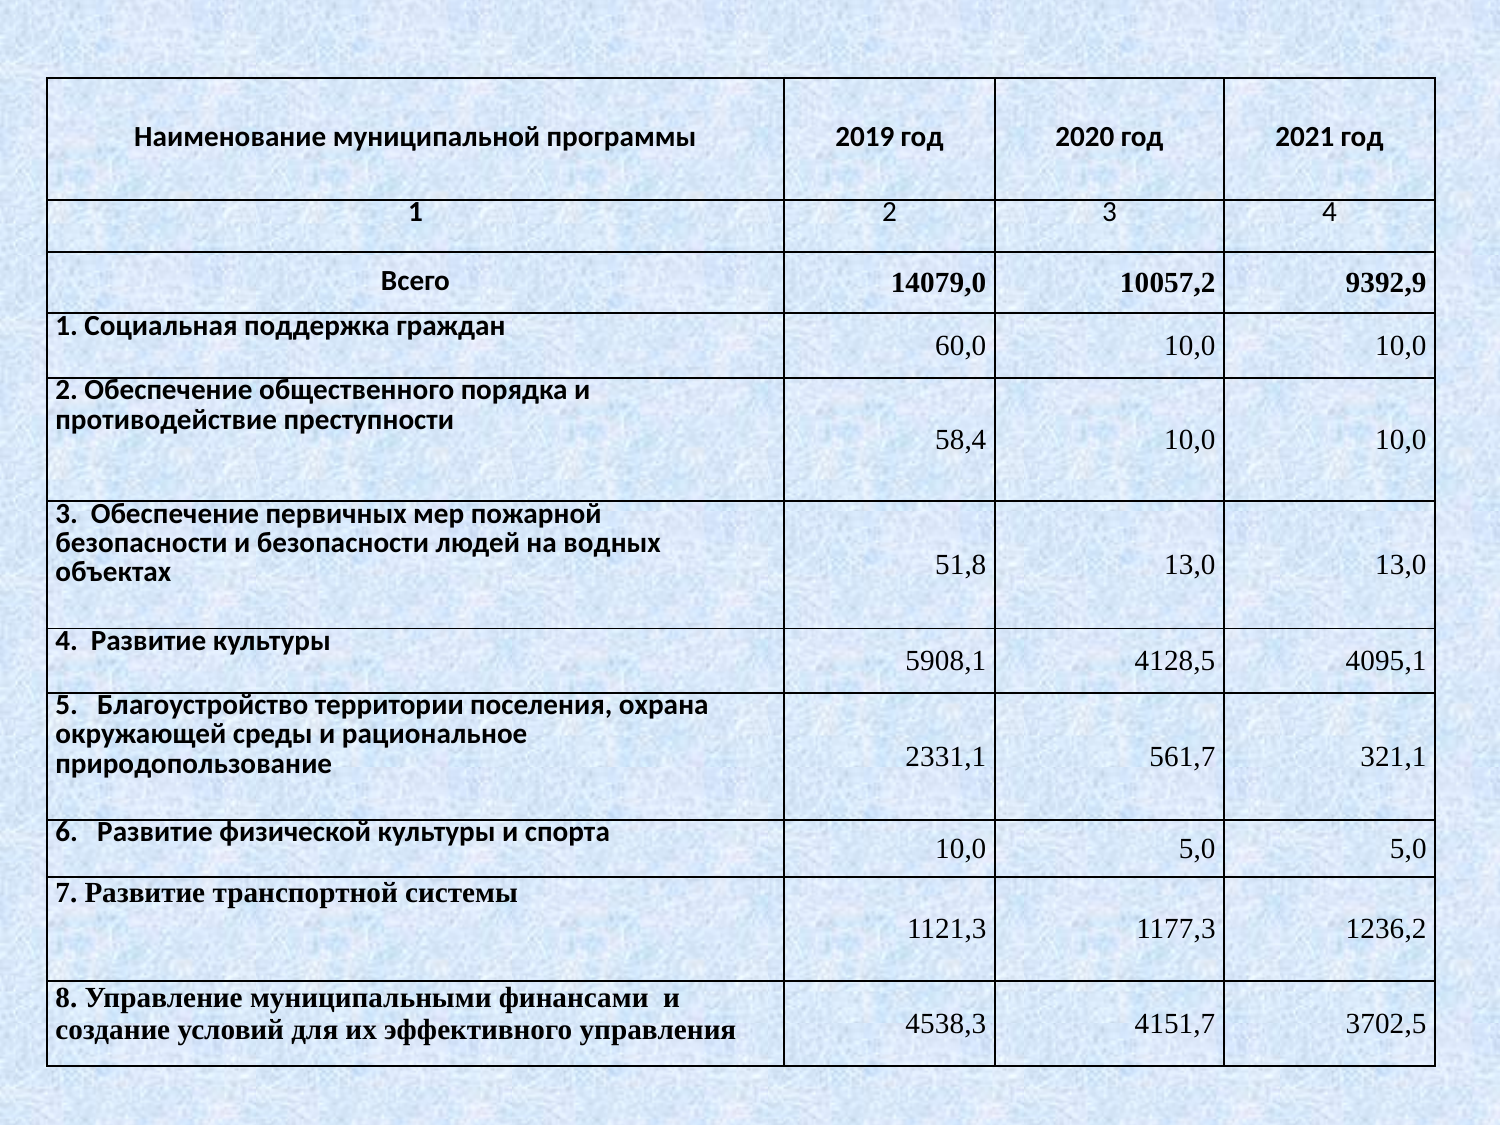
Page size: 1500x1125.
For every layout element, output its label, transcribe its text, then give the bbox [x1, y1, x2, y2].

table_cell 58,4 [785, 379, 994, 500]
table_cell 1. Социальная поддержка граждан [48, 314, 783, 377]
table_cell 4 [1225, 201, 1434, 251]
table_cell 10,0 [785, 821, 994, 876]
table_cell 5. Благоустройство территории поселения, охрана окружающей среды и рациональное природопользование [48, 694, 783, 819]
table_cell 10,0 [1225, 314, 1434, 377]
table_header Наименование муниципальной программы [48, 79, 783, 199]
table_cell 3. Обеспечение первичных мер пожарной безопасности и безопасности людей на водных объектах [48, 502, 783, 628]
picture [0, 0, 1500, 1125]
table_cell 3702,5 [1225, 982, 1434, 1065]
table_cell 3 [996, 201, 1223, 251]
table_cell 14079,0 [785, 253, 994, 312]
table_cell 9392,9 [1225, 253, 1434, 312]
table_cell 4151,7 [996, 982, 1223, 1065]
table_cell 13,0 [996, 502, 1223, 628]
table_cell Всего [48, 253, 783, 312]
table_cell 13,0 [1225, 502, 1434, 628]
table_cell 51,8 [785, 502, 994, 628]
table_cell 4. Развитие культуры [48, 629, 783, 692]
table_cell 1236,2 [1225, 878, 1434, 980]
table_cell 2 [785, 201, 994, 251]
table_cell 4095,1 [1225, 629, 1434, 692]
table_cell 60,0 [785, 314, 994, 377]
table_cell 5,0 [996, 821, 1223, 876]
table_cell 1 [48, 201, 783, 251]
table_cell 1121,3 [785, 878, 994, 980]
table_cell 4538,3 [785, 982, 994, 1065]
table_header 2020 год [996, 79, 1223, 199]
table_cell 6. Развитие физической культуры и спорта [48, 821, 783, 876]
table_cell 10,0 [996, 314, 1223, 377]
table_cell 2. Обеспечение общественного порядка и противодействие преступности [48, 379, 783, 500]
table_cell 1177,3 [996, 878, 1223, 980]
table_cell 4128,5 [996, 629, 1223, 692]
table_cell 10,0 [1225, 379, 1434, 500]
table_cell 5908,1 [785, 629, 994, 692]
table_cell 8. Управление муниципальными финансами и создание условий для их эффективного управления [48, 982, 783, 1065]
table_cell 561,7 [996, 694, 1223, 819]
table_cell 321,1 [1225, 694, 1434, 819]
table_cell 10057,2 [996, 253, 1223, 312]
table_cell 10,0 [996, 379, 1223, 500]
table_cell 7. Развитие транспортной системы [48, 878, 783, 980]
table_cell 5,0 [1225, 821, 1434, 876]
table_header 2021 год [1225, 79, 1434, 199]
table_header 2019 год [785, 79, 994, 199]
table_cell 2331,1 [785, 694, 994, 819]
